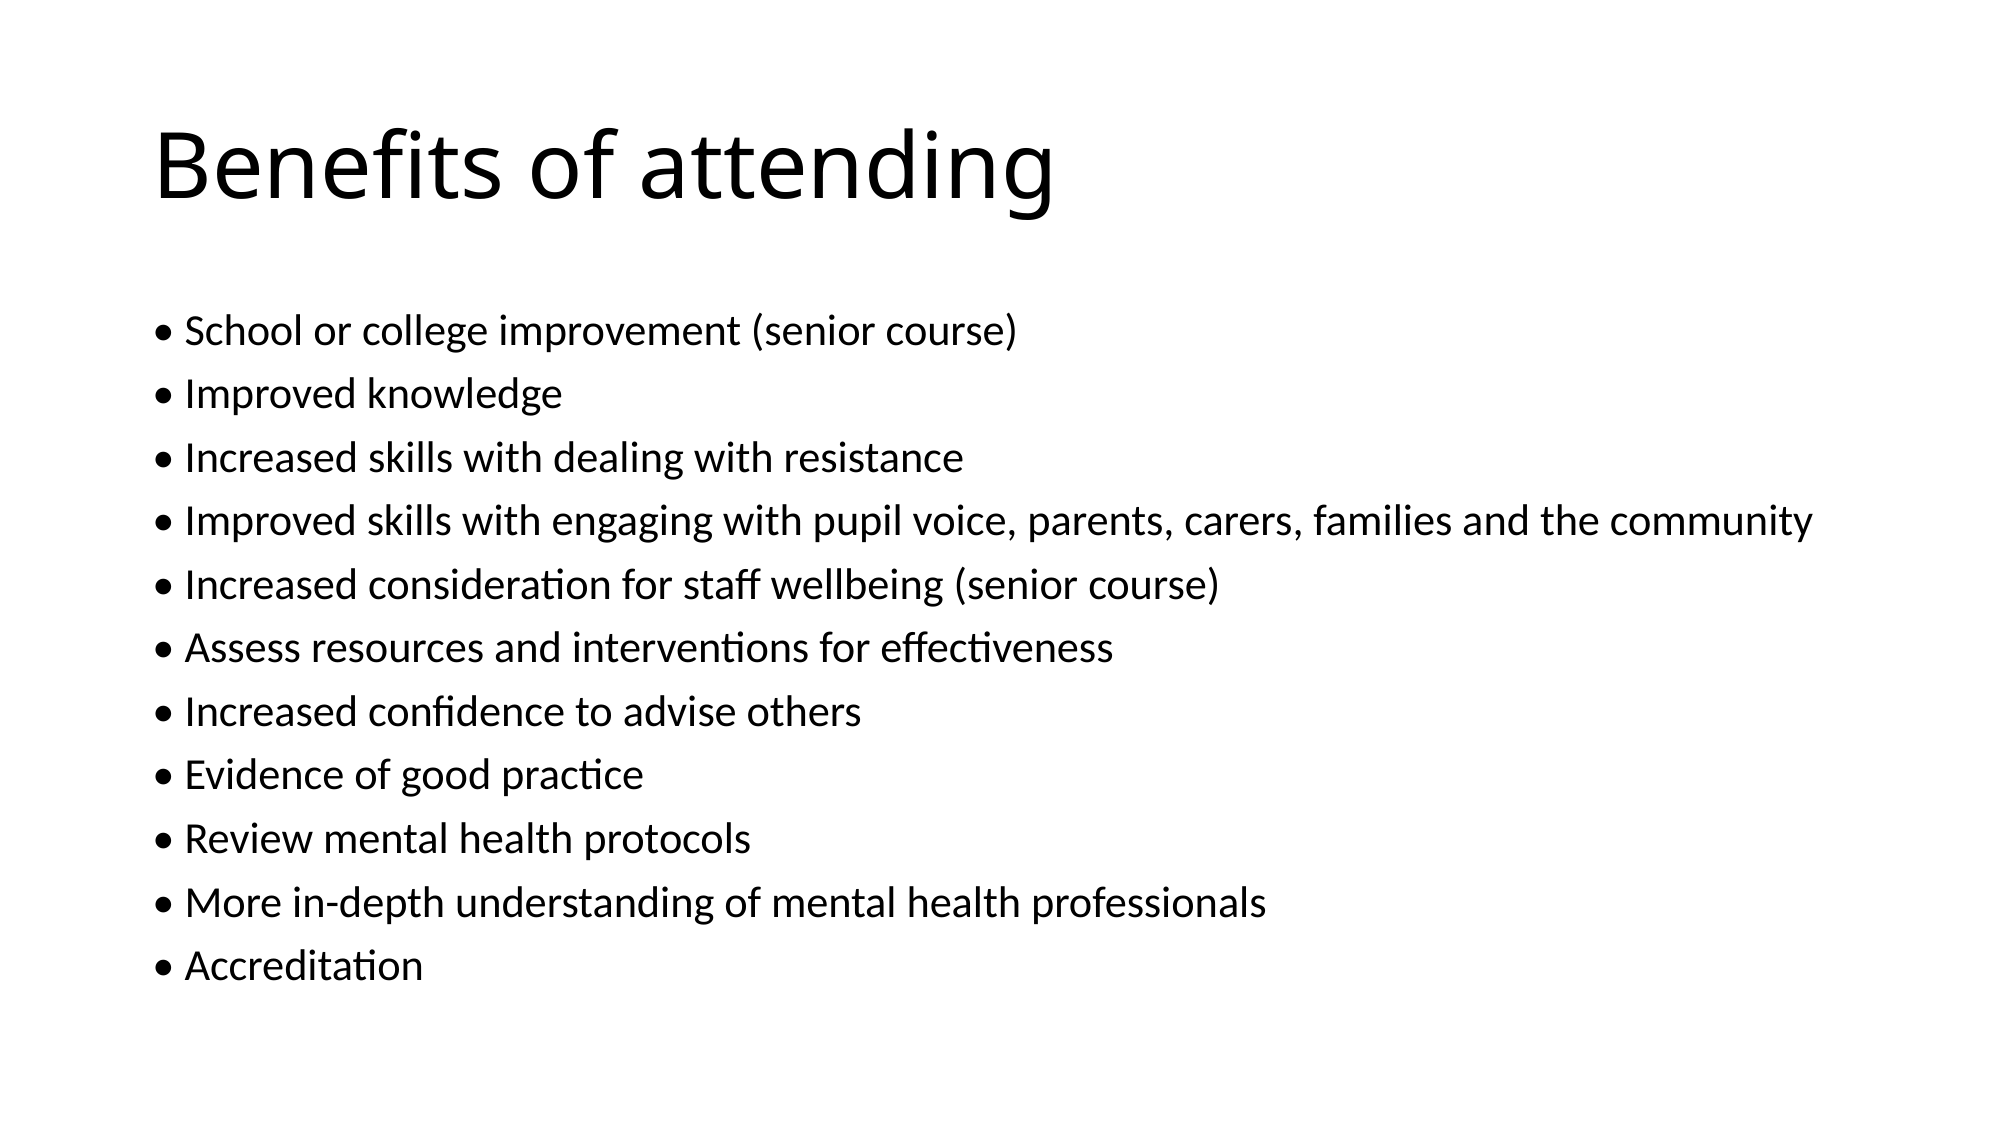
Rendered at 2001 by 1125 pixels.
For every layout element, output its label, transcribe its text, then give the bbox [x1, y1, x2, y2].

list • School or college improvement (senior course) • Improved knowledge • Increased skills with dealing with resistance • Improved skills with engaging with pupil voice, parents, carers, families and the community • Increased consideration for staff wellbeing (senior course) • Assess resources and interventions for effectiveness • Increased confidence to advise others • Evidence of good practice • Review mental health protocols • More in-depth understanding of mental health professionals • Accreditation [137, 299, 1863, 1014]
title Benefits of attending [137, 59, 1863, 278]
